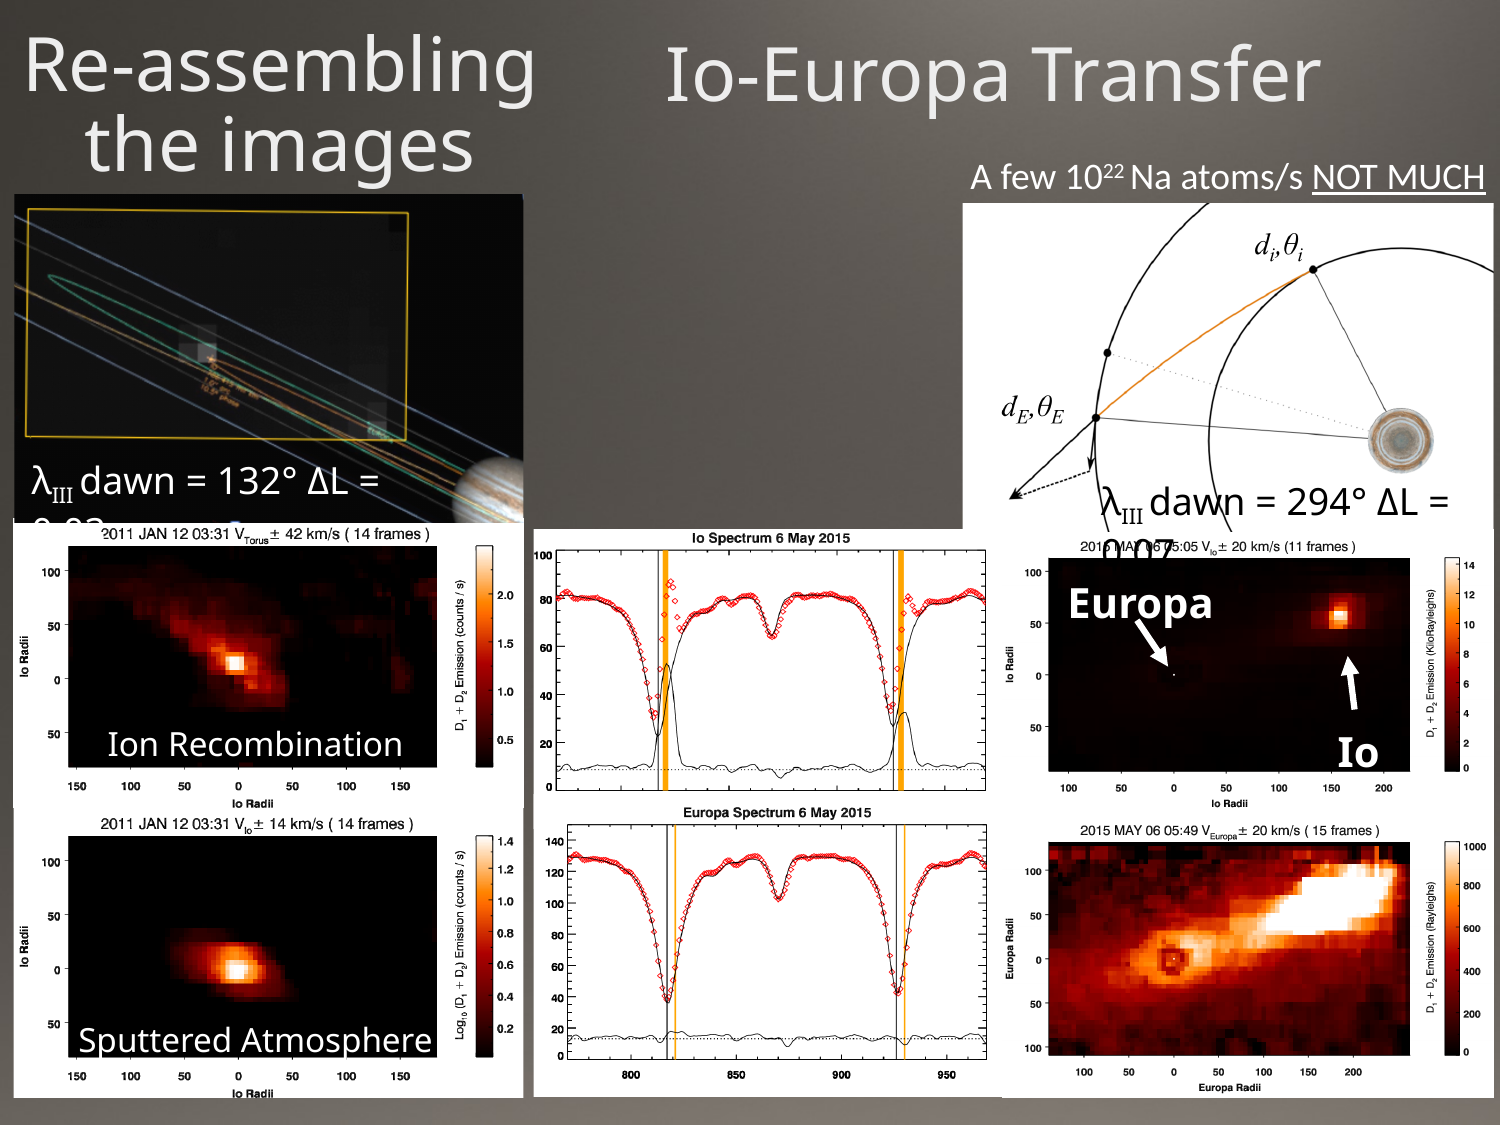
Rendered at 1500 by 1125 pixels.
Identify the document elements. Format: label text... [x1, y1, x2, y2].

text_box λIII dawn = 294° ΔL = 0.07 [1494, 470, 1500, 582]
text_box A few 1022 Na atoms/s NOT MUCH [905, 141, 1500, 205]
picture [0, 0, 1500, 1125]
text_box Re-assembling the images [0, 18, 563, 126]
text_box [1136, 620, 1169, 667]
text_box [1347, 656, 1355, 710]
text_box Io-Europa Transfer [612, 29, 1377, 137]
text_box [0, 126, 560, 363]
